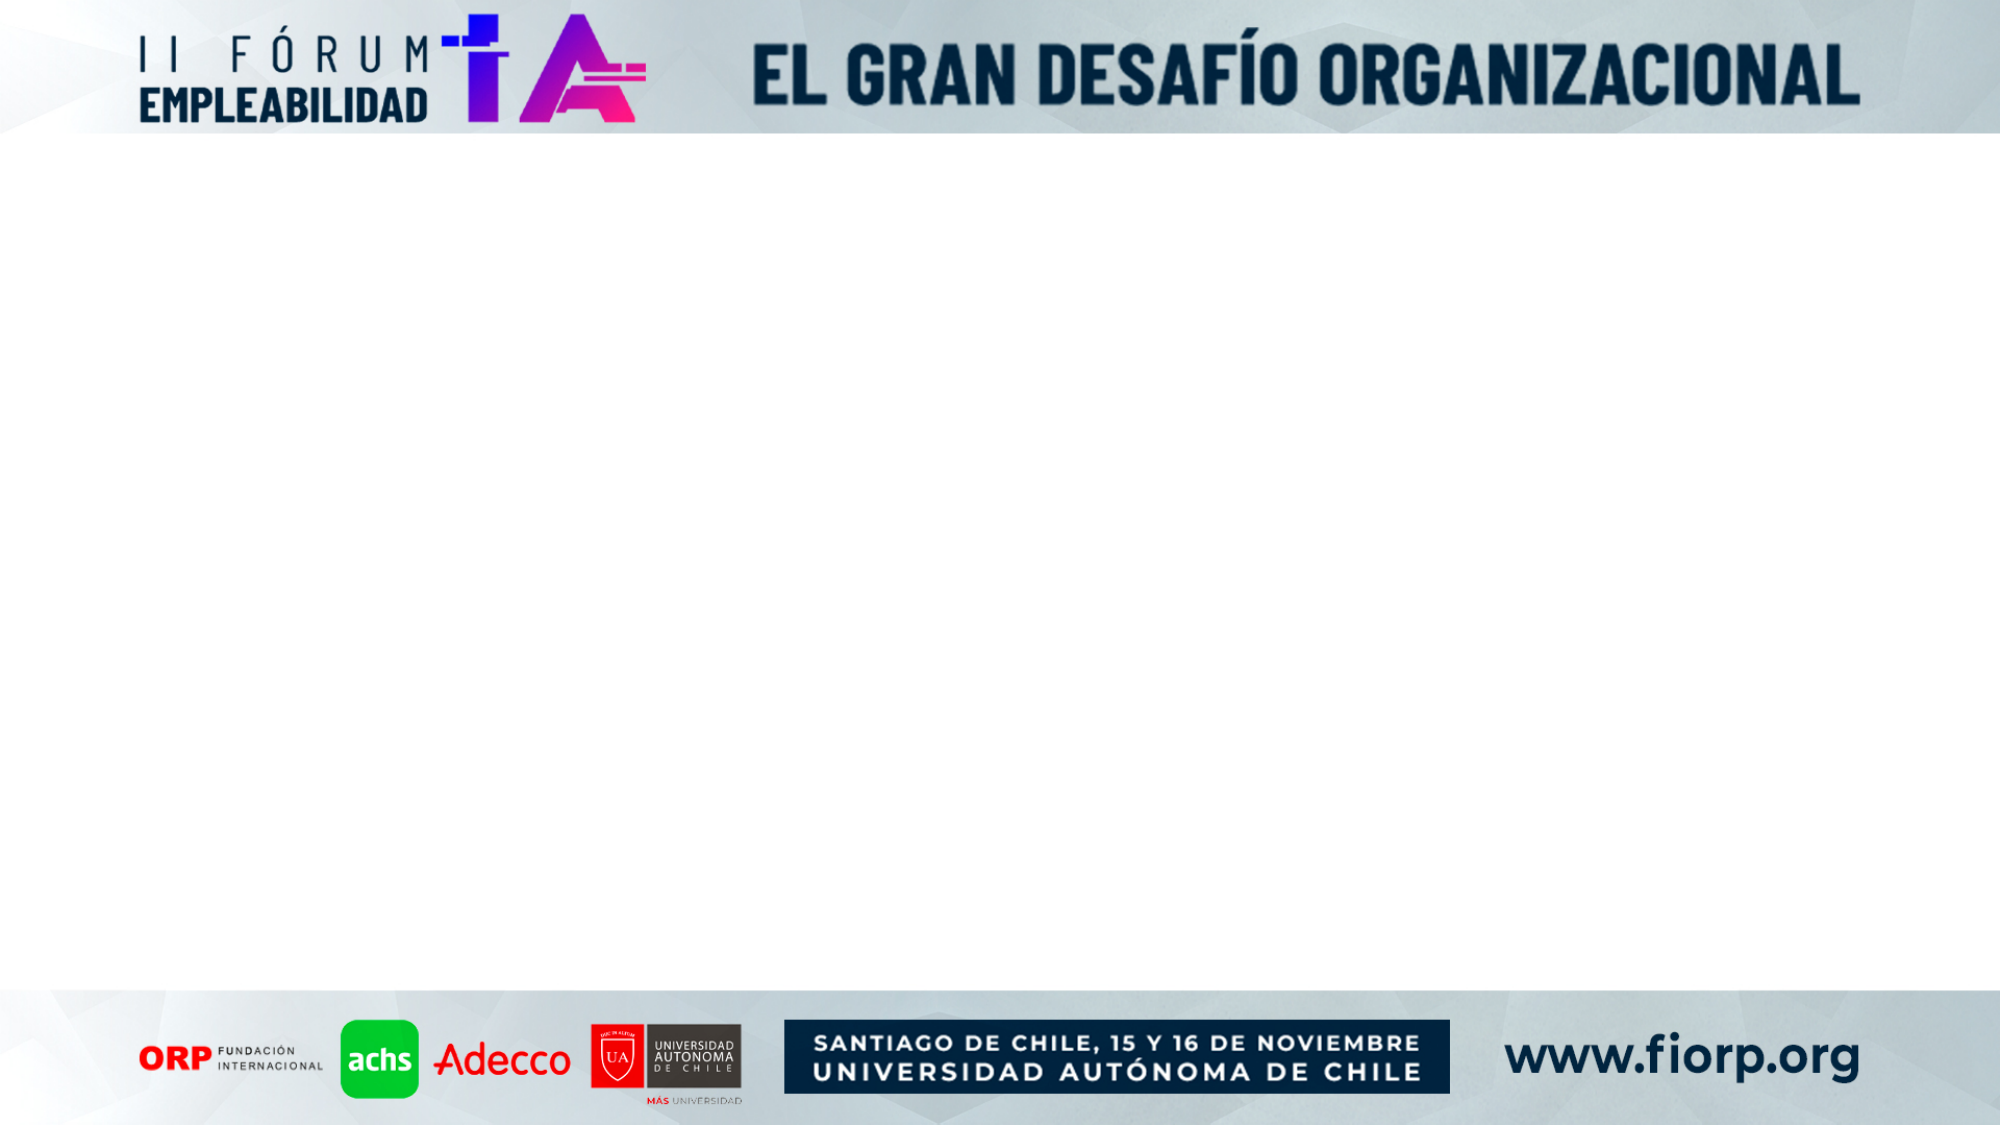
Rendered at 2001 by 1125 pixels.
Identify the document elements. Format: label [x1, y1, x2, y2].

list [0, 0, 2000, 1125]
